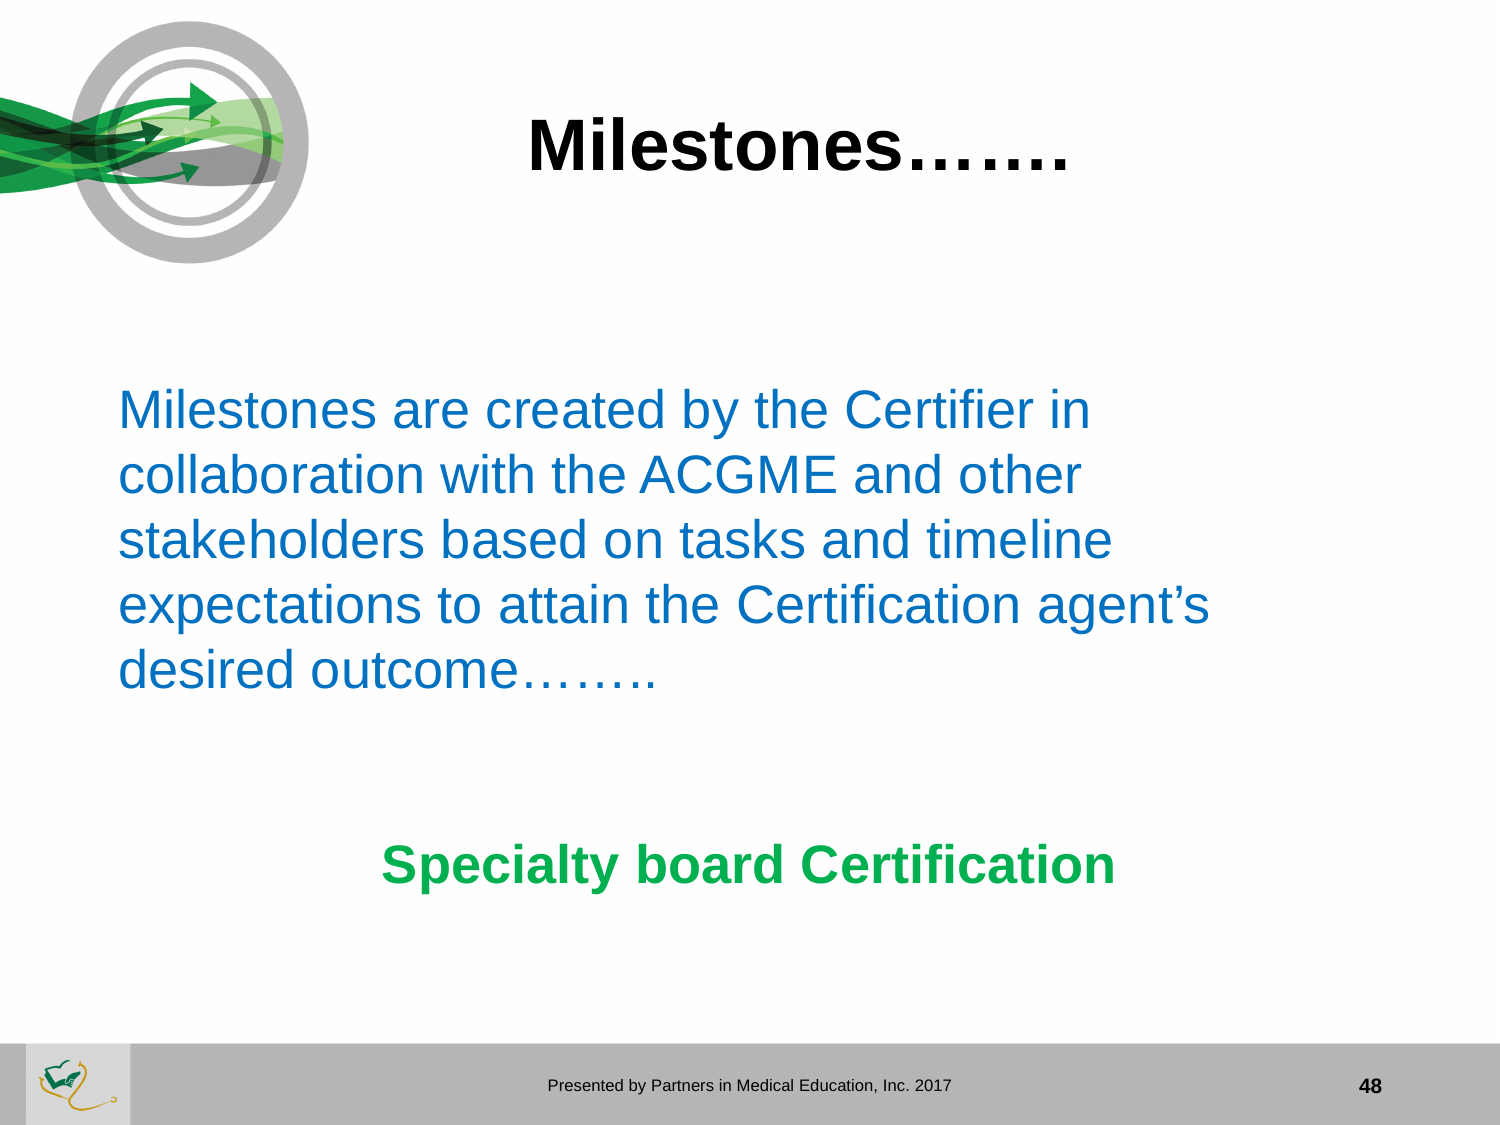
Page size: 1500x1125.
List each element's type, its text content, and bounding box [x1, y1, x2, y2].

footer Presented by Partners in Medical Education, Inc. 2017 [496, 1055, 1004, 1116]
slide_number 48 [1059, 1055, 1397, 1116]
list Milestones are created by the Certifier in collaboration with the ACGME and other stakeholders based on tasks and timeline expectations to attain the Certification agent’s desired outcome…….. Specialty board Certification [103, 236, 1397, 1014]
title Milestones……. [263, 38, 1335, 256]
picture [0, 0, 1500, 1125]
